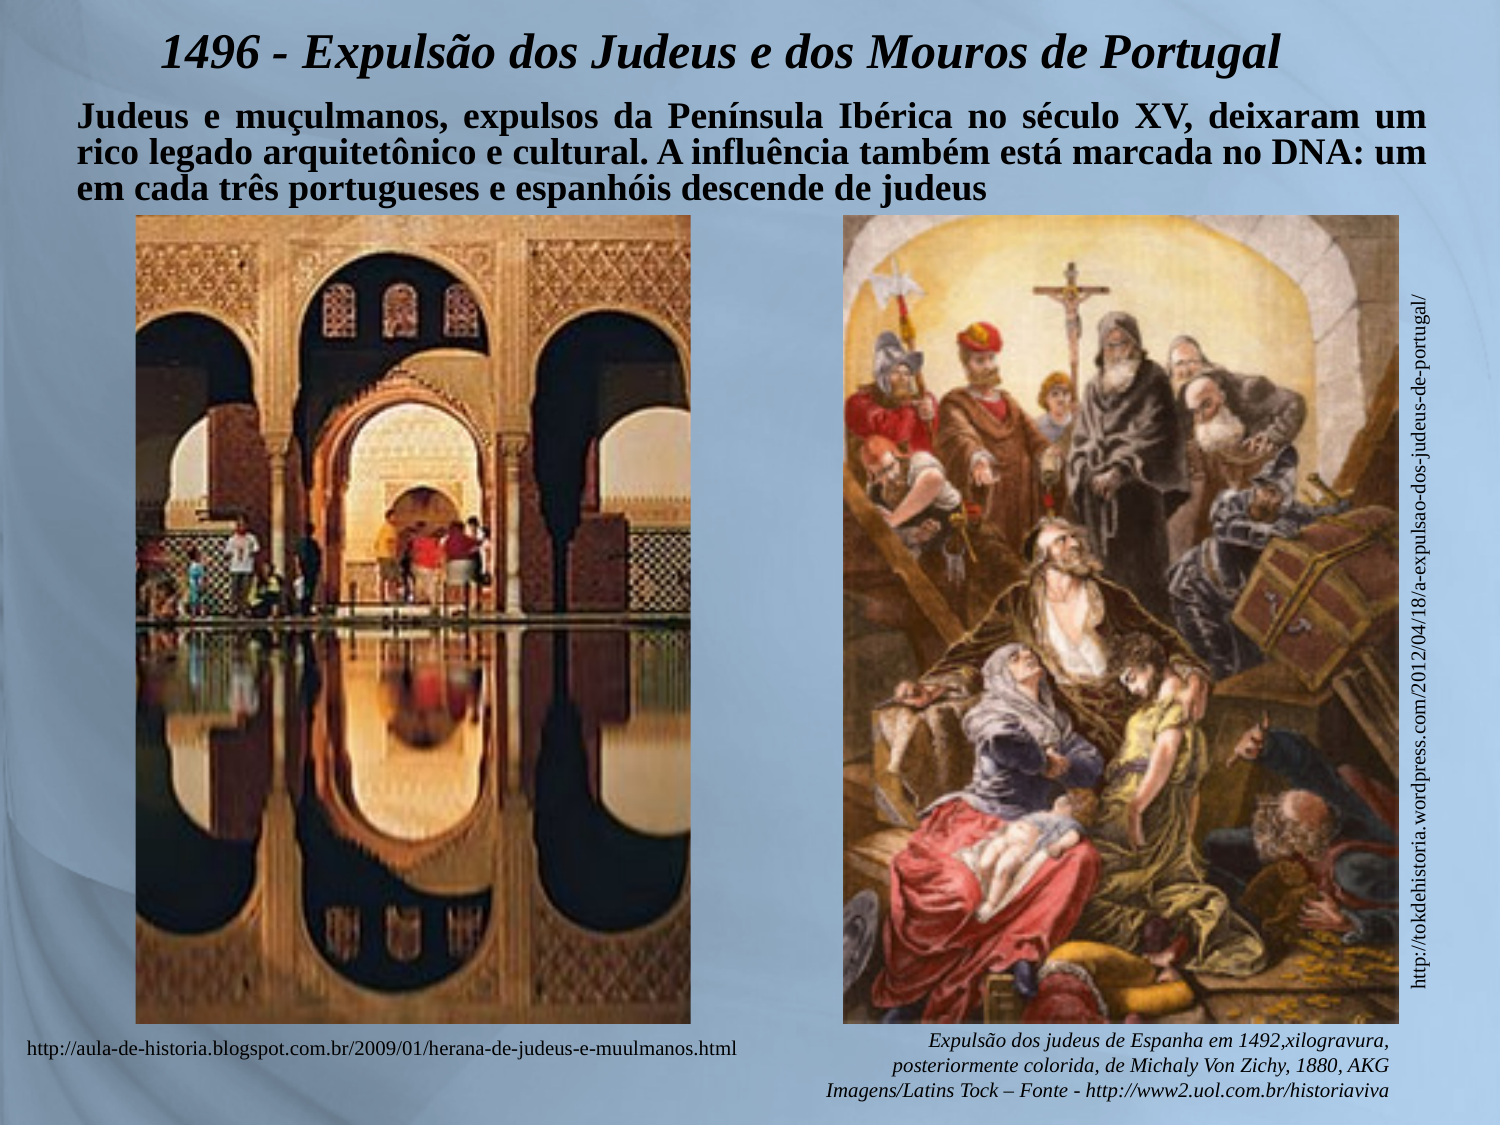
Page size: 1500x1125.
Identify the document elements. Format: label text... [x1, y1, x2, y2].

picture [135, 215, 691, 1024]
text_box Judeus e muçulmanos, expulsos da Península Ibérica no século XV, deixaram um rico legado arquitetônico e cultural. A influência também está marcada no DNA: um em cada três portugueses e espanhóis descende de judeus [61, 92, 1443, 216]
text_box 1496 - Expulsão dos Judeus e dos Mouros de Portugal [145, 10, 1304, 86]
text_box Expulsão dos judeus de Espanha em 1492,xilogravura, posteriormente colorida, de Michaly Von Zichy, 1880, AKG Imagens/Latins Tock – Fonte - http://www2.uol.com.br/historiaviva [795, 1019, 1405, 1110]
text_box http://tokdehistoria.wordpress.com/2012/04/18/a-expulsao-dos-judeus-de-portugal/ [1398, 279, 1437, 1032]
text_box http://aula-de-historia.blogspot.com.br/2009/01/herana-de-judeus-e-muulmanos.html [0, 1027, 753, 1068]
picture [843, 215, 1400, 1024]
